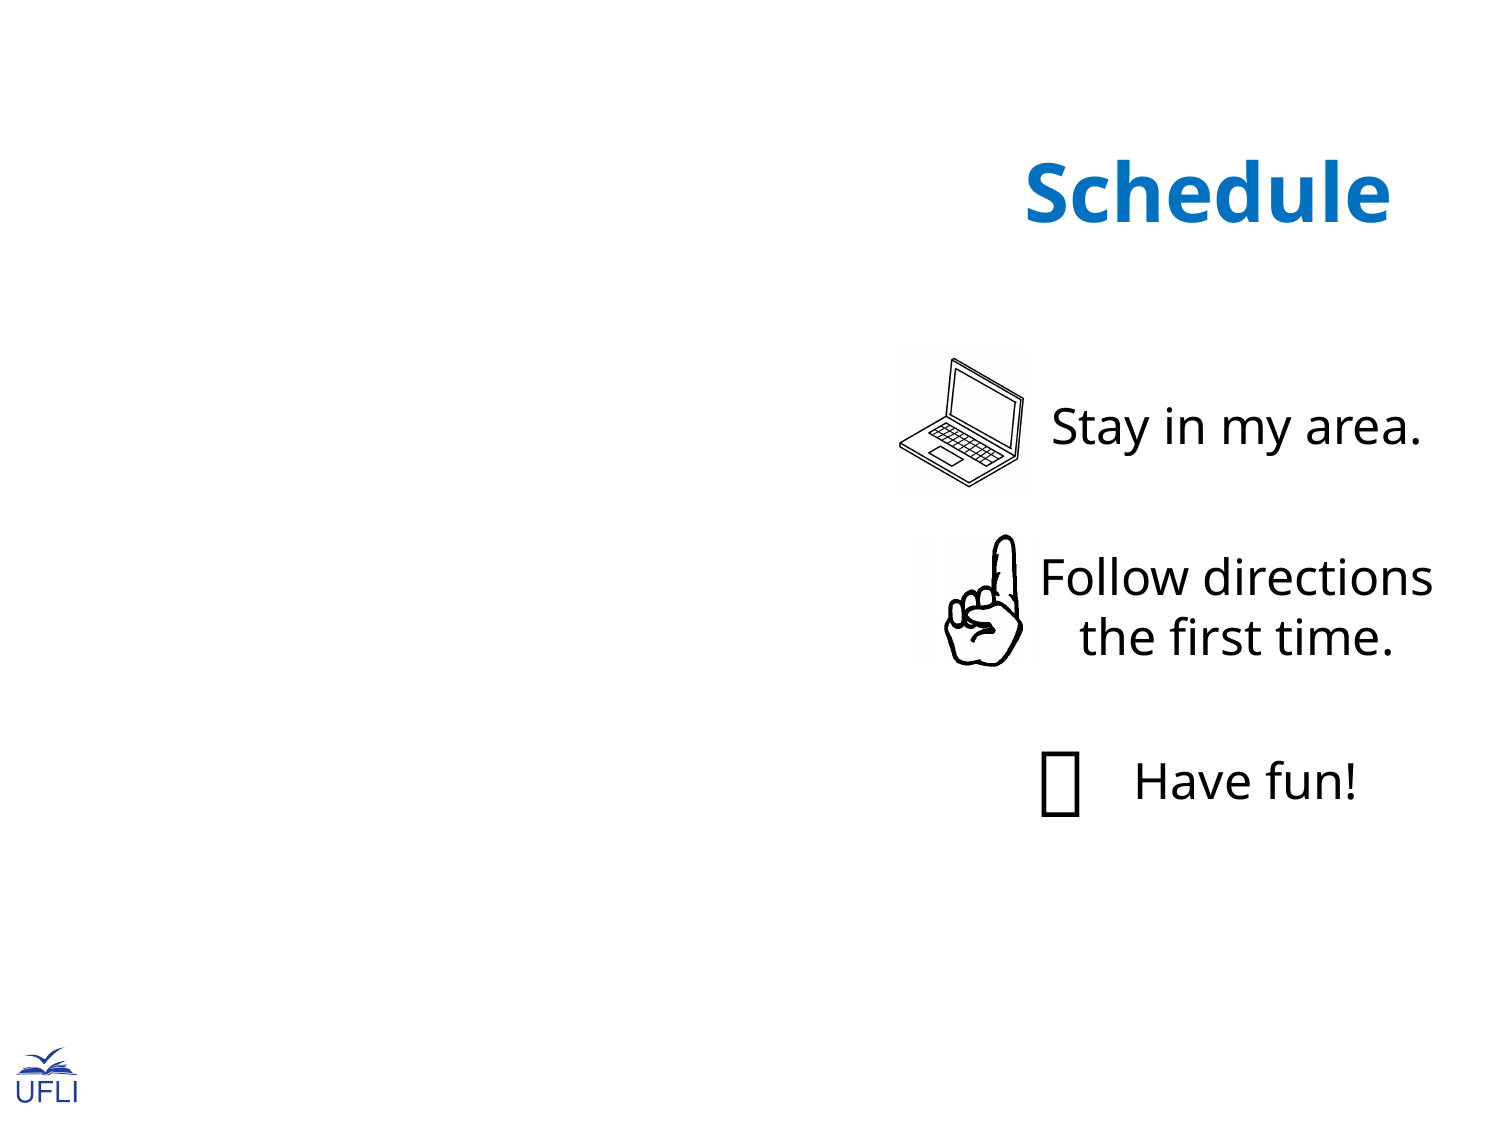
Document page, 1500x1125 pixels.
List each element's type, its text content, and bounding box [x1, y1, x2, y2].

picture [12, 1045, 81, 1106]
text_box Schedule [1009, 46, 1432, 341]
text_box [896, 351, 1468, 845]
